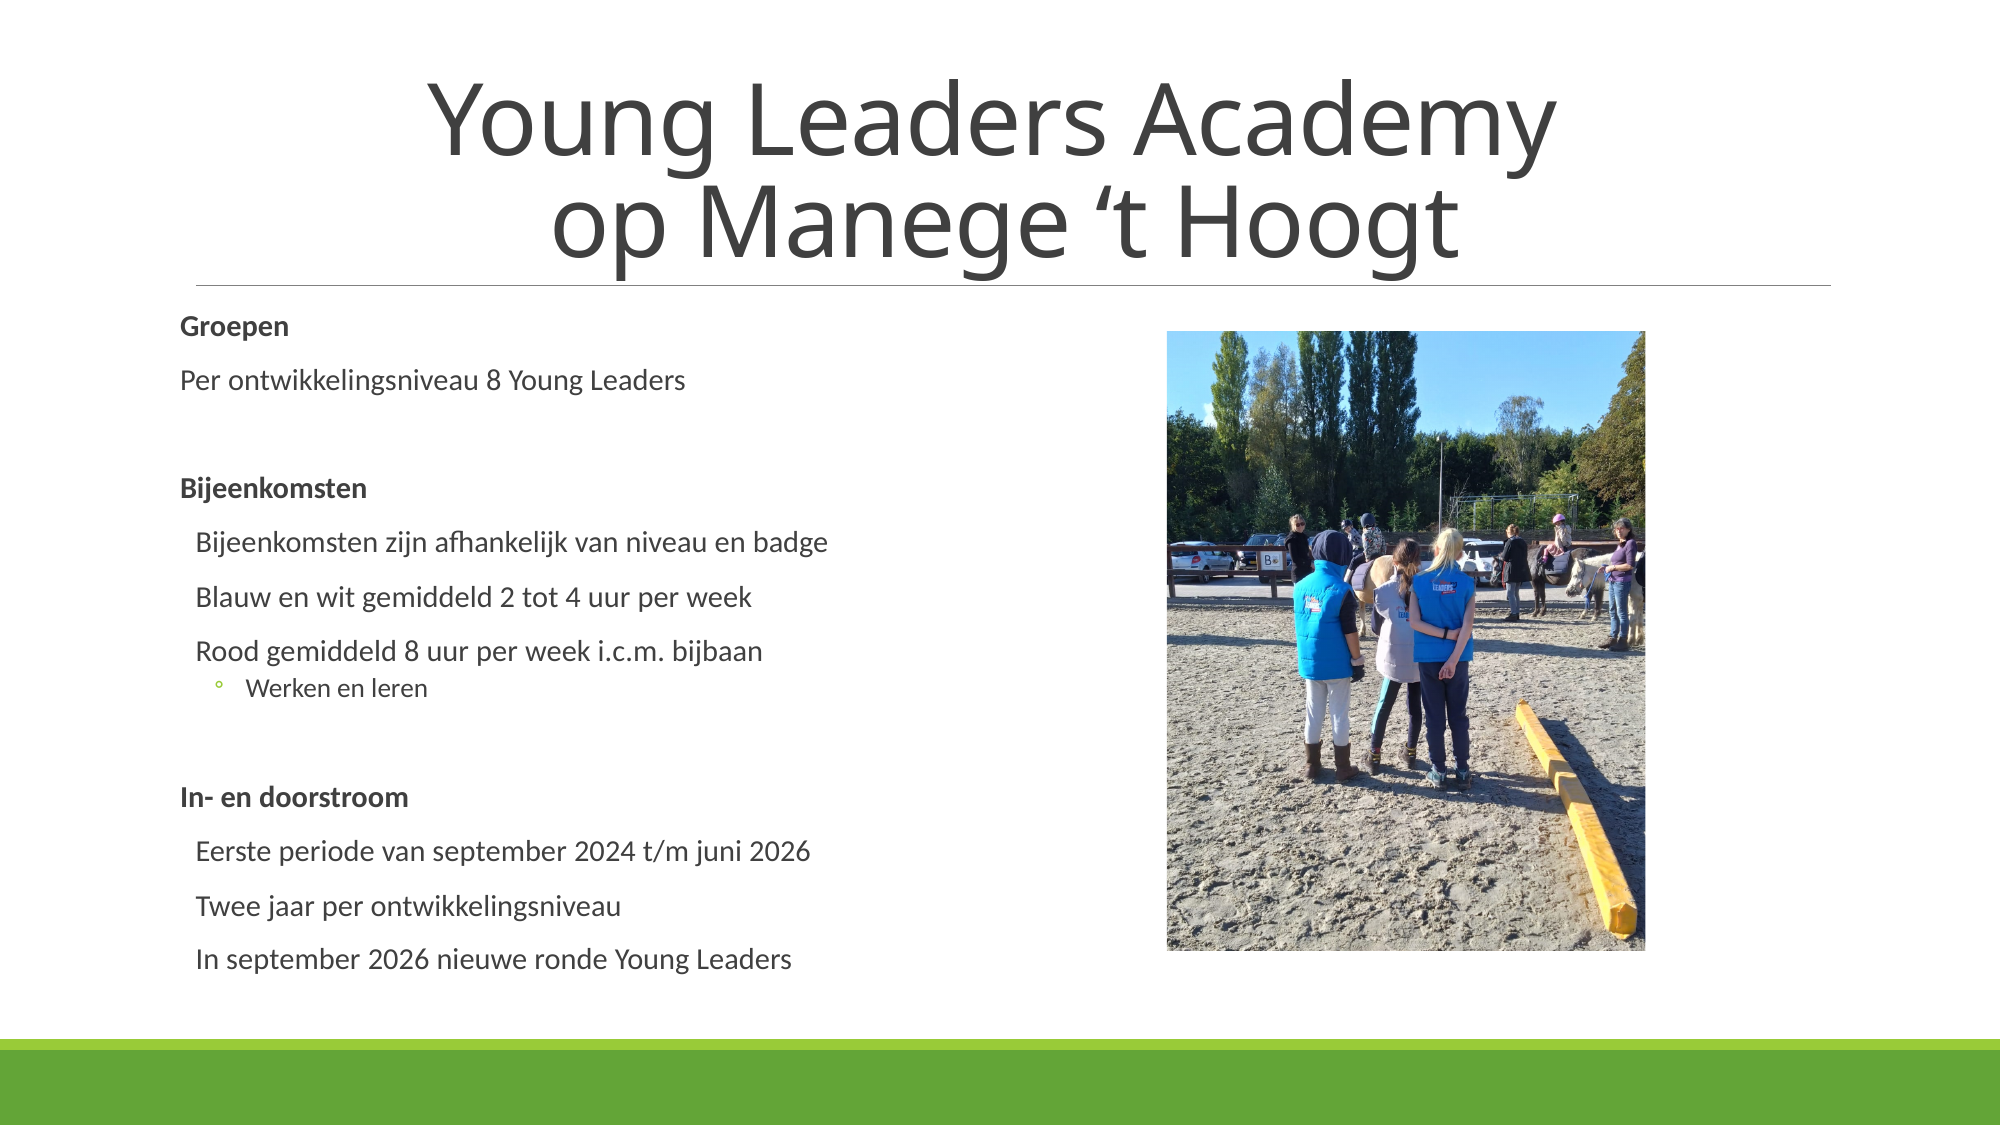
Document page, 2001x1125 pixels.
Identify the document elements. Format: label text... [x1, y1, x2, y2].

list Groepen Per ontwikkelingsniveau 8 Young Leaders Bijeenkomsten Bijeenkomsten zijn afhankelijk van niveau en badge Blauw en wit gemiddeld 2 tot 4 uur per week Rood gemiddeld 8 uur per week i.c.m. bijbaan Werken en leren In- en doorstroom Eerste periode van september 2024 t/m juni 2026 Twee jaar per ontwikkelingsniveau In september 2026 nieuwe ronde Young Leaders [180, 302, 1830, 990]
title Young Leaders Academy op Manege ‘t Hoogt [180, 47, 1830, 285]
picture [1166, 330, 1646, 952]
